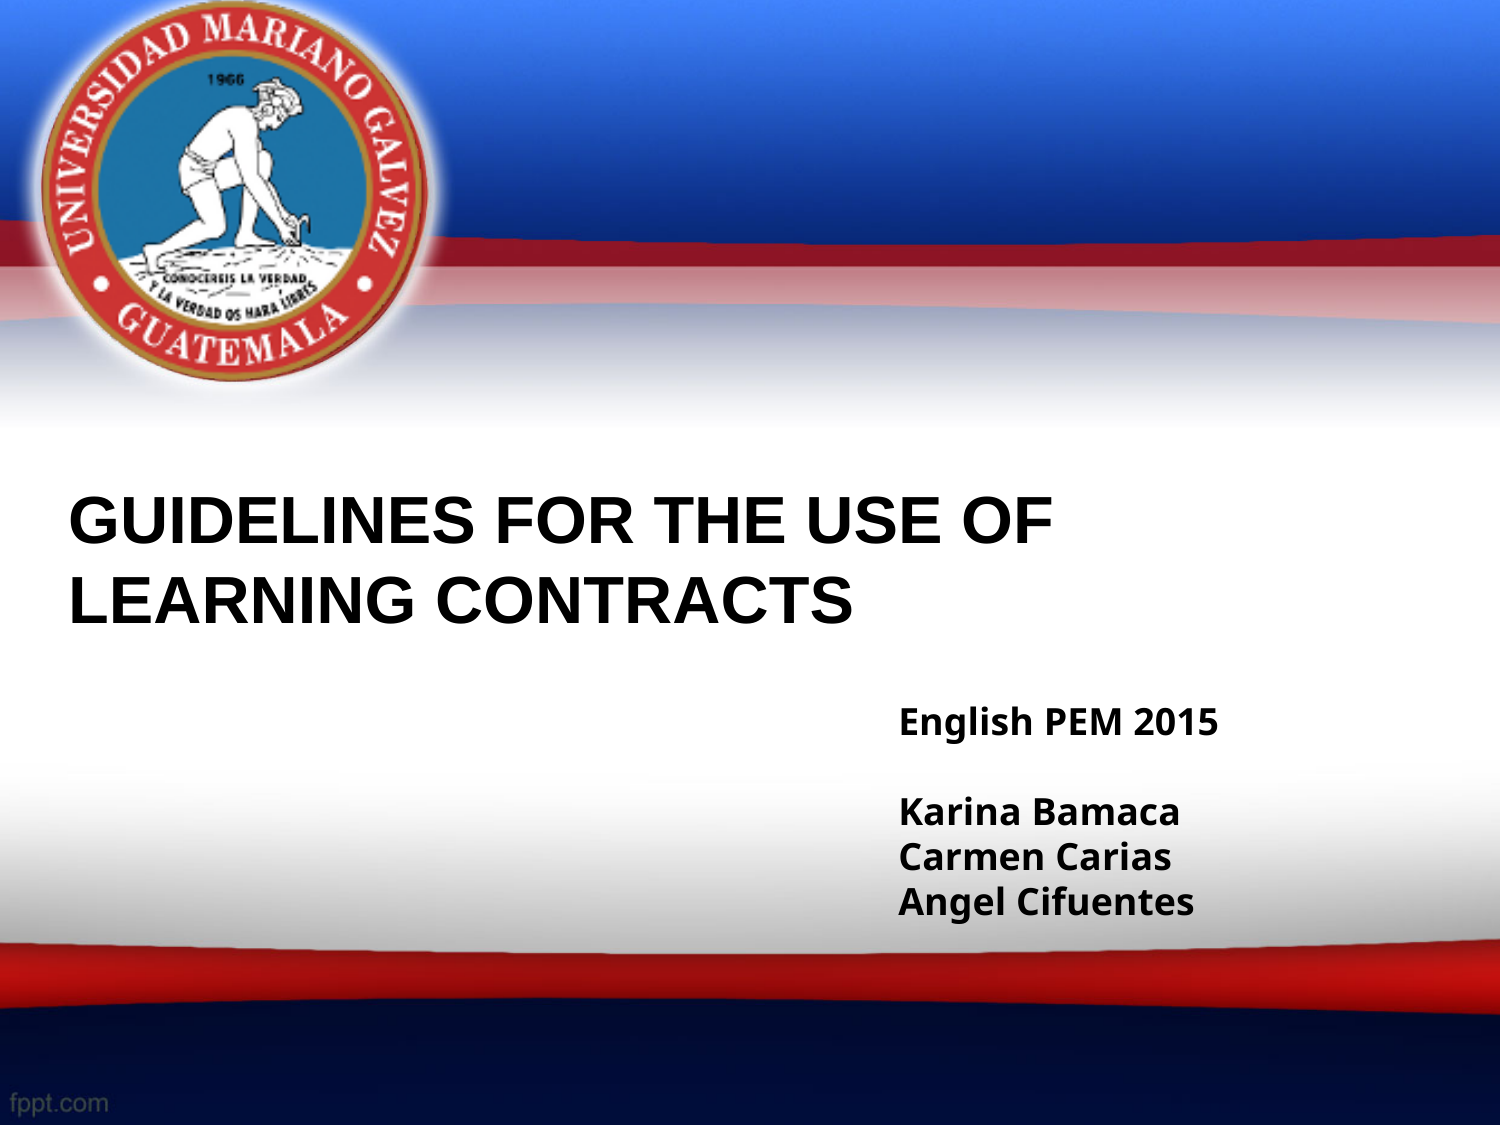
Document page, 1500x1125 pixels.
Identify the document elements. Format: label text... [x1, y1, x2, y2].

title GUIDELINES FOR THE USE OF LEARNING CONTRACTS [52, 479, 1164, 634]
text_box English PEM 2015 Karina Bamaca Carmen Carias Angel Cifuentes [883, 692, 1439, 929]
picture [0, 0, 1500, 1125]
